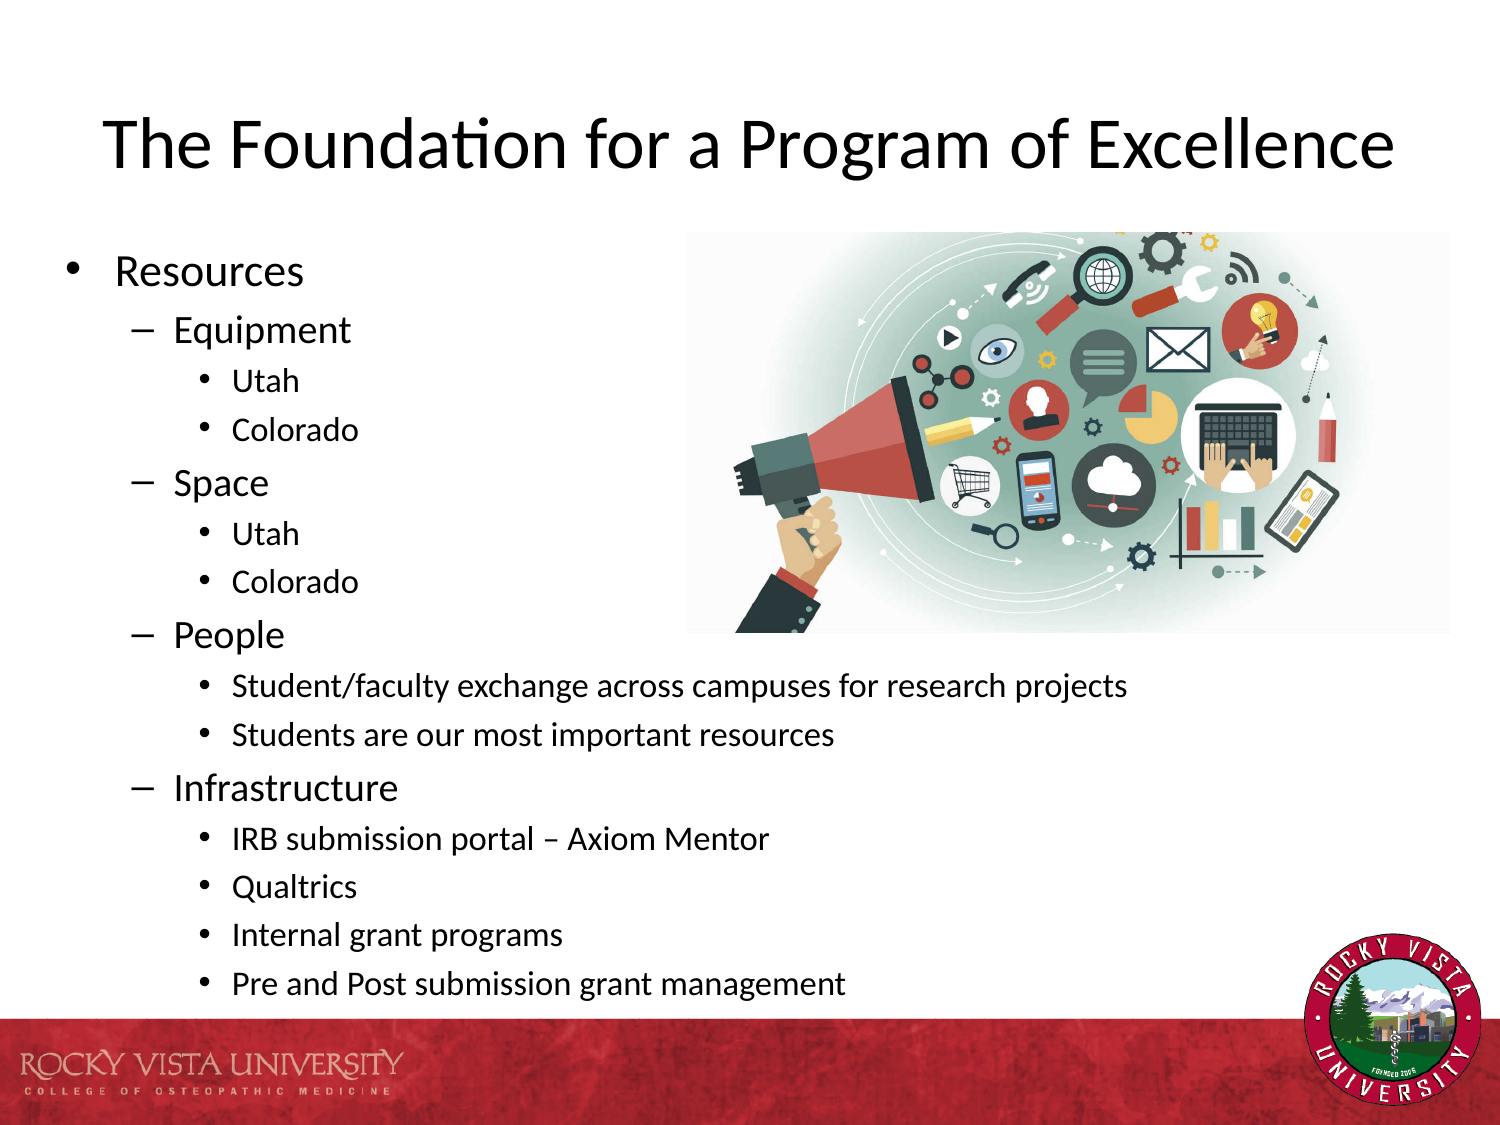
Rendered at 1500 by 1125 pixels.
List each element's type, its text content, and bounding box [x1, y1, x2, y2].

list Resources Equipment Utah Colorado Space Utah Colorado People Student/faculty exchange across campuses for research projects Students are our most important resources Infrastructure IRB submission portal – Axiom Mentor Qualtrics Internal grant programs Pre and Post submission grant management [50, 232, 1400, 1013]
title The Foundation for a Program of Excellence [75, 45, 1425, 232]
picture [0, 0, 1500, 1125]
